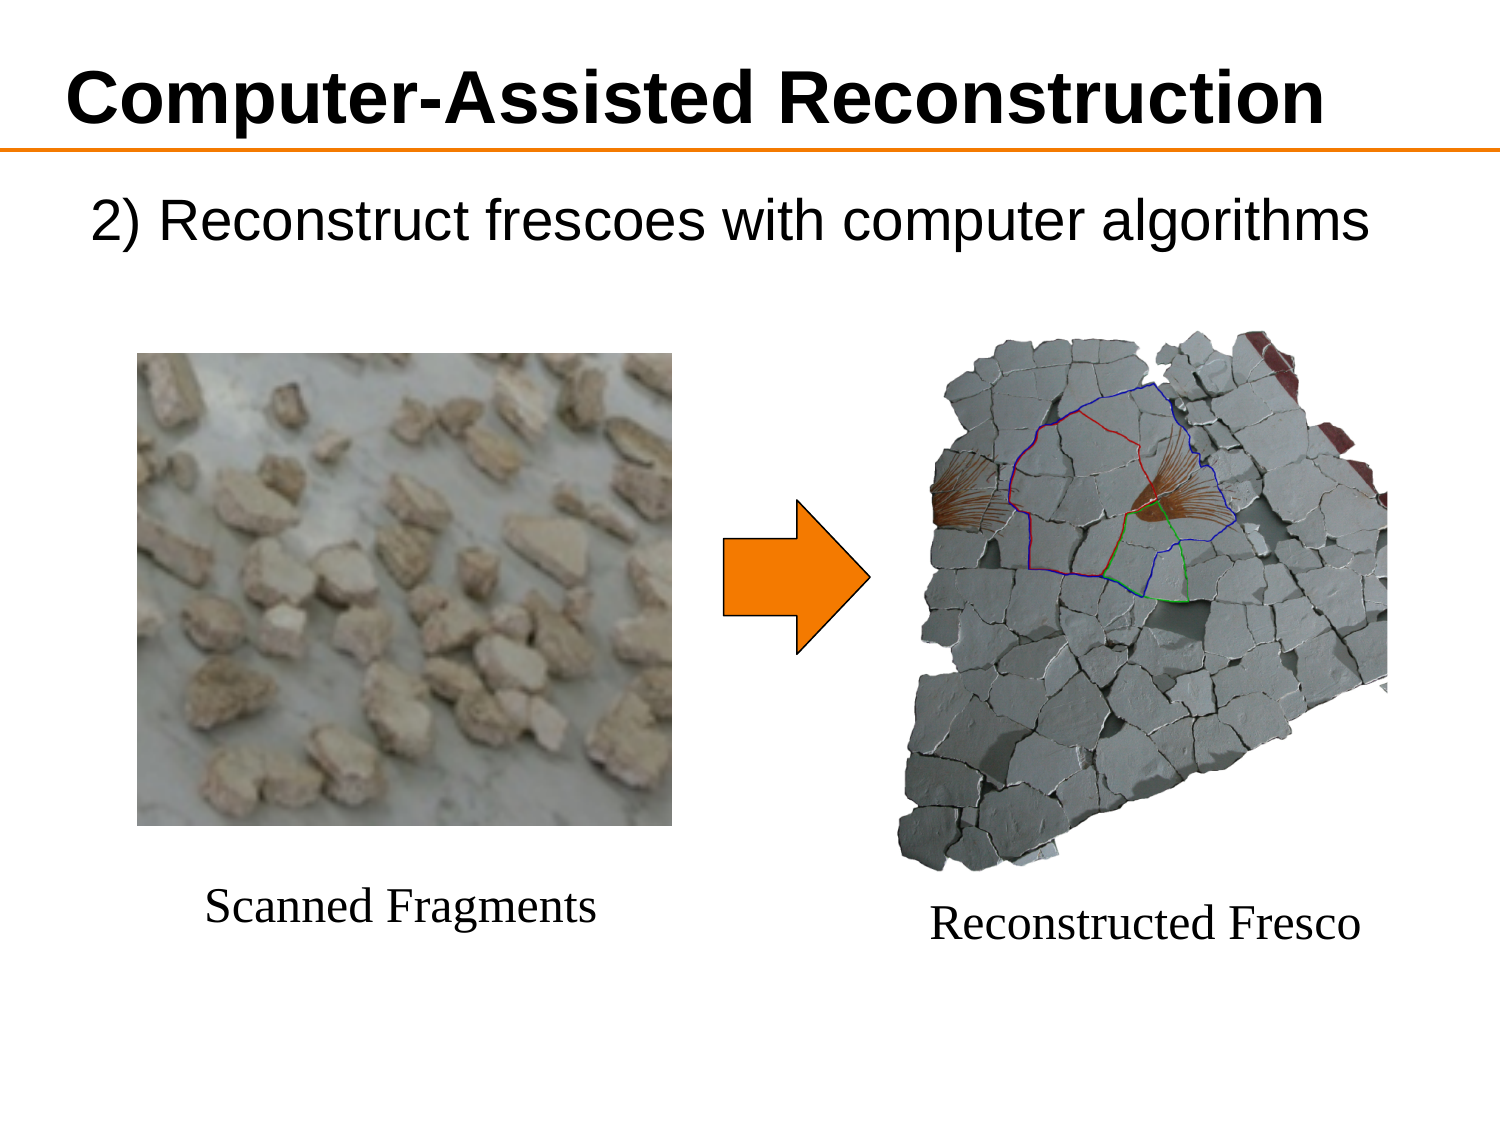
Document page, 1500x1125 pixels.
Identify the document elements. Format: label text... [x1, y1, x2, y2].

picture [886, 304, 1388, 875]
title Computer-Assisted Reconstruction [50, 37, 1450, 150]
text_box Reconstructed Fresco [914, 891, 1377, 957]
text_box Scanned Fragments [189, 874, 613, 941]
text_box [723, 499, 871, 655]
picture [137, 353, 672, 827]
list 2) Reconstruct frescoes with computer algorithms [75, 174, 1463, 1075]
